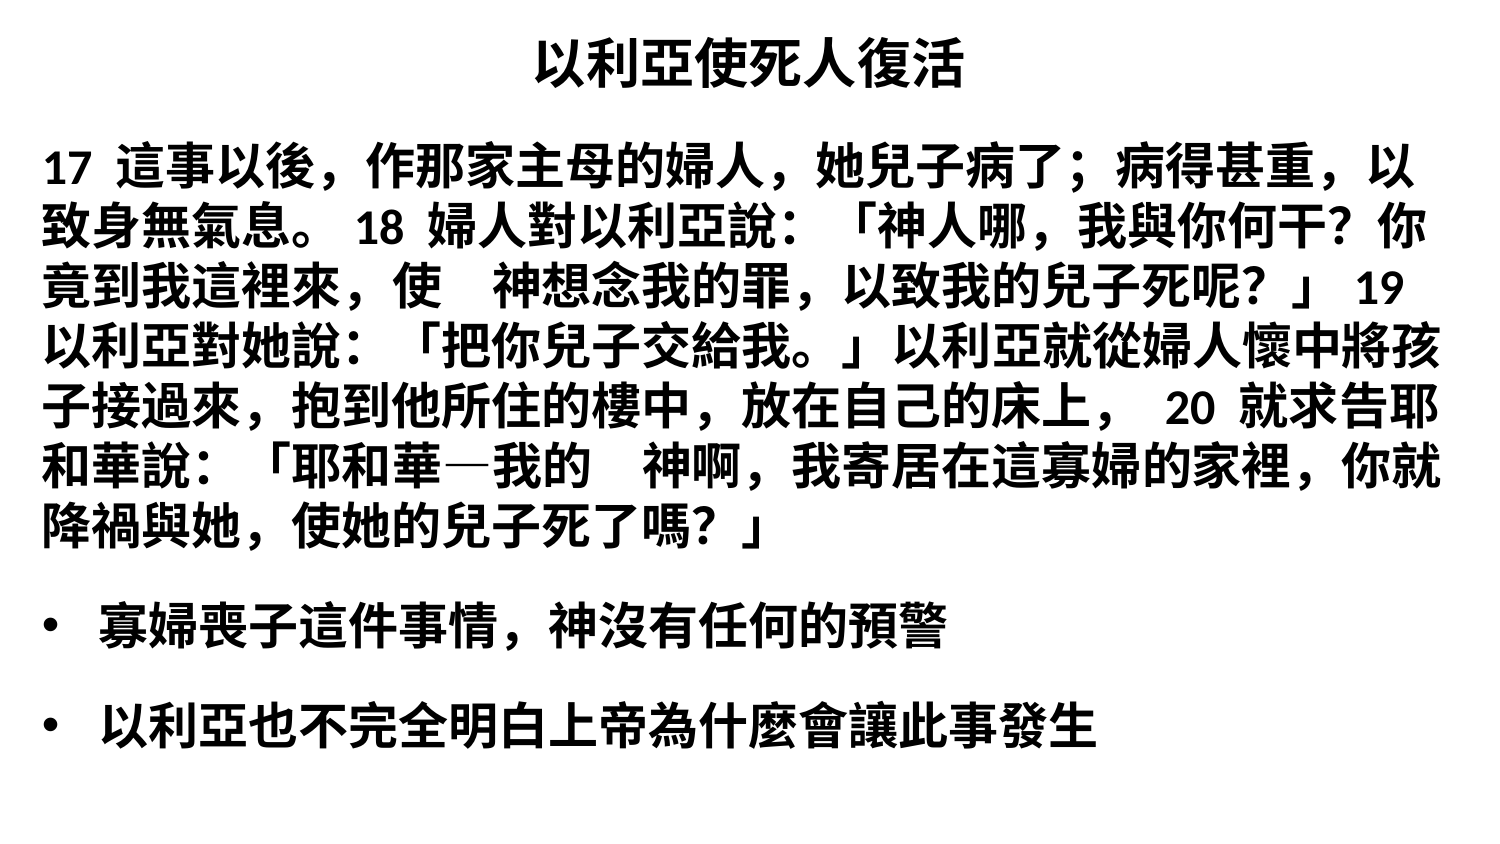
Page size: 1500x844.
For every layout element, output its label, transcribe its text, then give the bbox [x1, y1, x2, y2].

text_box 以利亞使死人復活 17 這事以後，作那家主母的婦人，她兒子病了；病得甚重，以致身無氣息。18 婦人對以利亞說：「神人哪，我與你何干？你竟到我這裡來，使 神想念我的罪，以致我的兒子死呢？」19 以利亞對她說：「把你兒子交給我。」以利亞就從婦人懷中將孩子接過來，抱到他所住的樓中，放在自己的床上， 20 就求告耶和華說：「耶和華—我的 神啊，我寄居在這寡婦的家裡，你就降禍與她，使她的兒子死了嗎？」 寡婦喪子這件事情，神沒有任何的預警 以利亞也不完全明白上帝為什麼會讓此事發生 [26, 21, 1471, 822]
